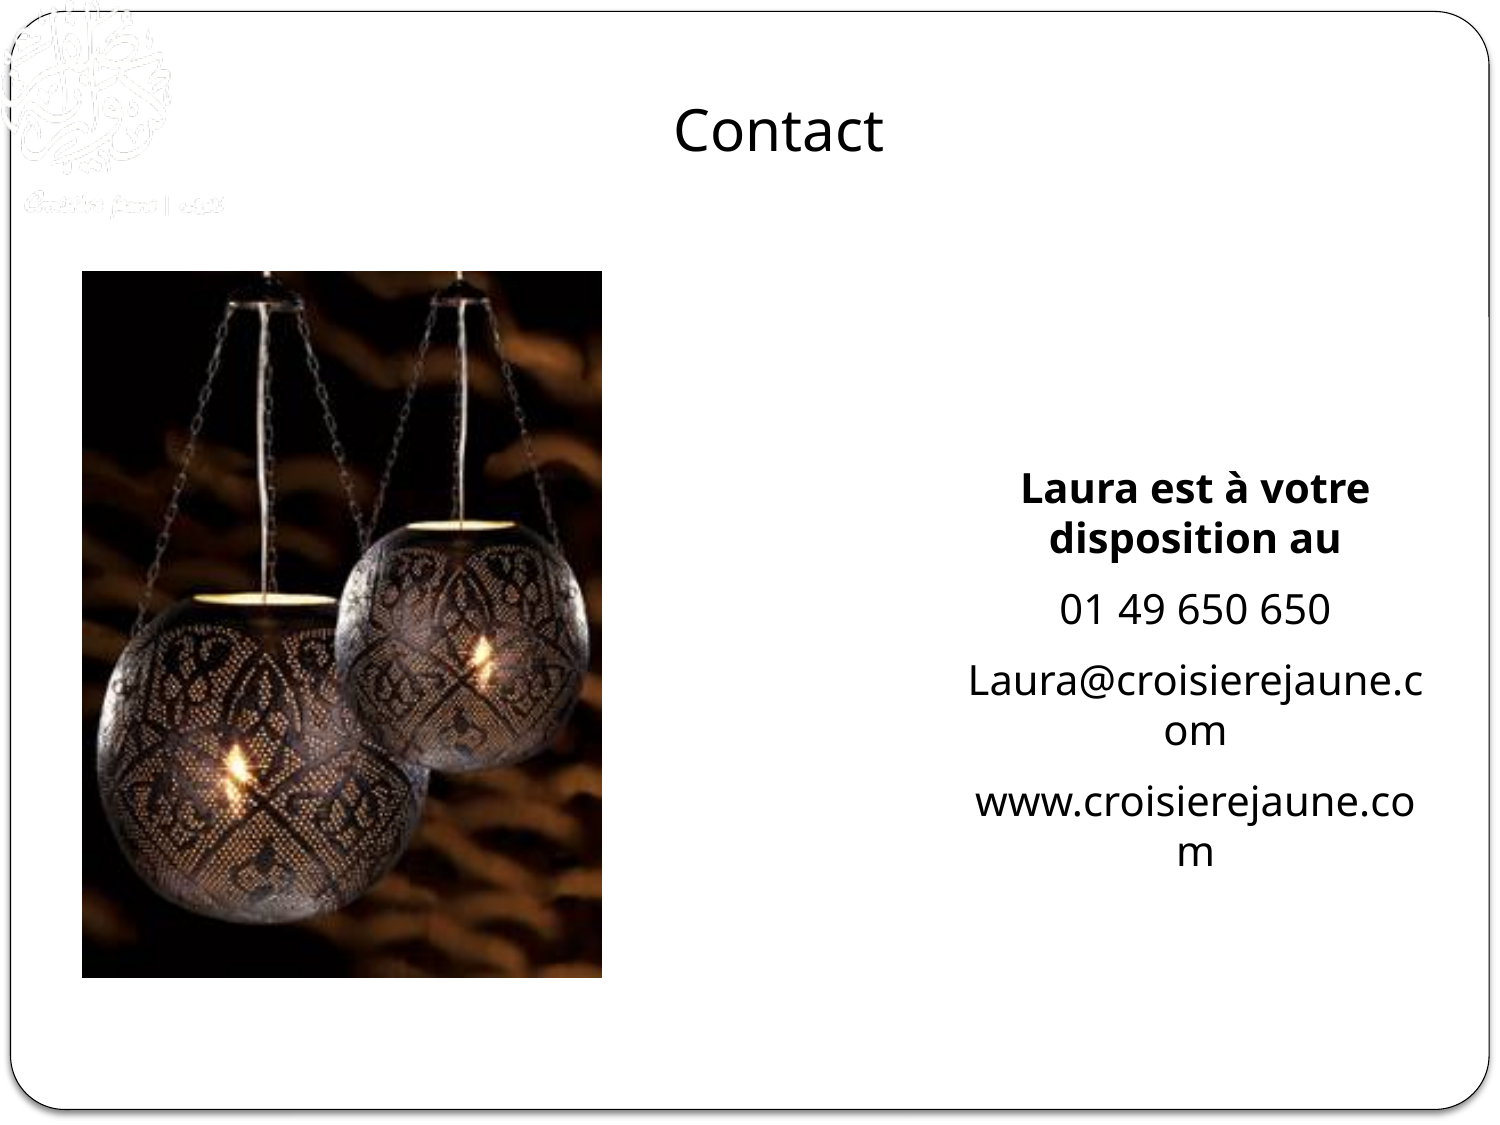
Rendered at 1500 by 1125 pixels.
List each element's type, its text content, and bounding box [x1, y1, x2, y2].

picture [0, 0, 225, 220]
text_box Laura est à votre disposition au 01 49 650 650 Laura@croisierejaune.com www.croisierejaune.com [943, 454, 1447, 933]
text_box Contact [230, 34, 1500, 222]
picture [81, 271, 602, 978]
